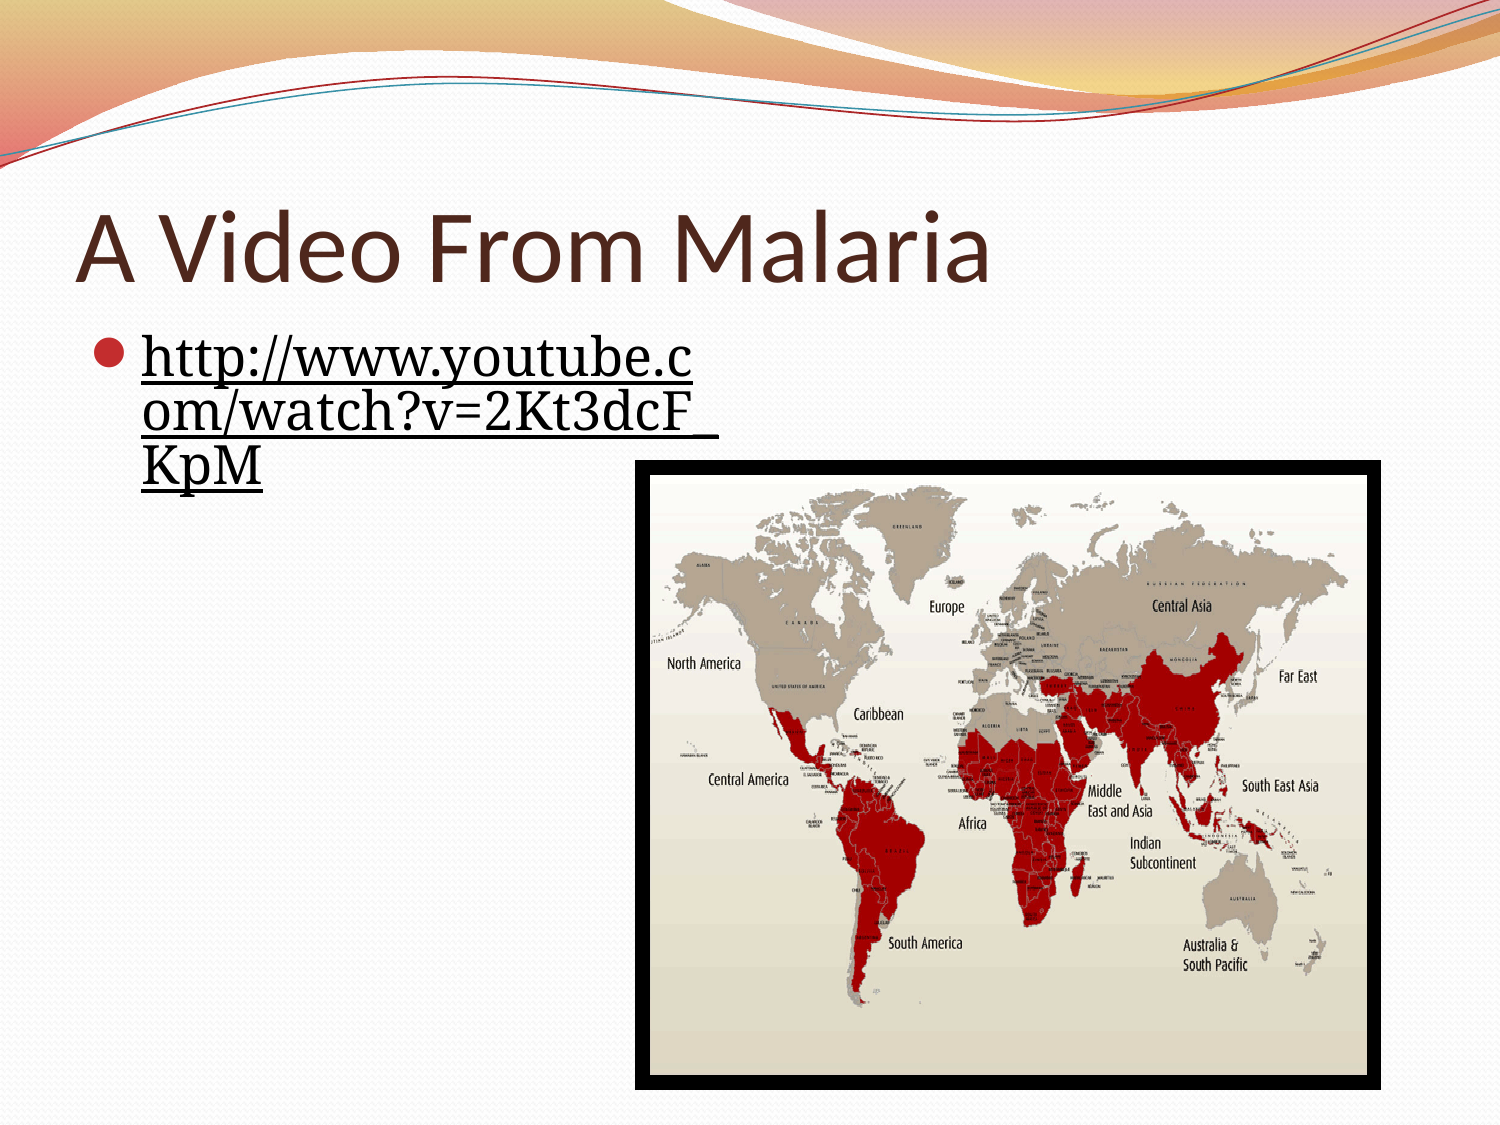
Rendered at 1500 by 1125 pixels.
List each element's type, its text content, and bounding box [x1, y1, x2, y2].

title A Video From Malaria [75, 115, 1425, 303]
list http://www.youtube.com/watch?v=2Kt3dcF_KpM [75, 314, 738, 1043]
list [649, 474, 1367, 1076]
